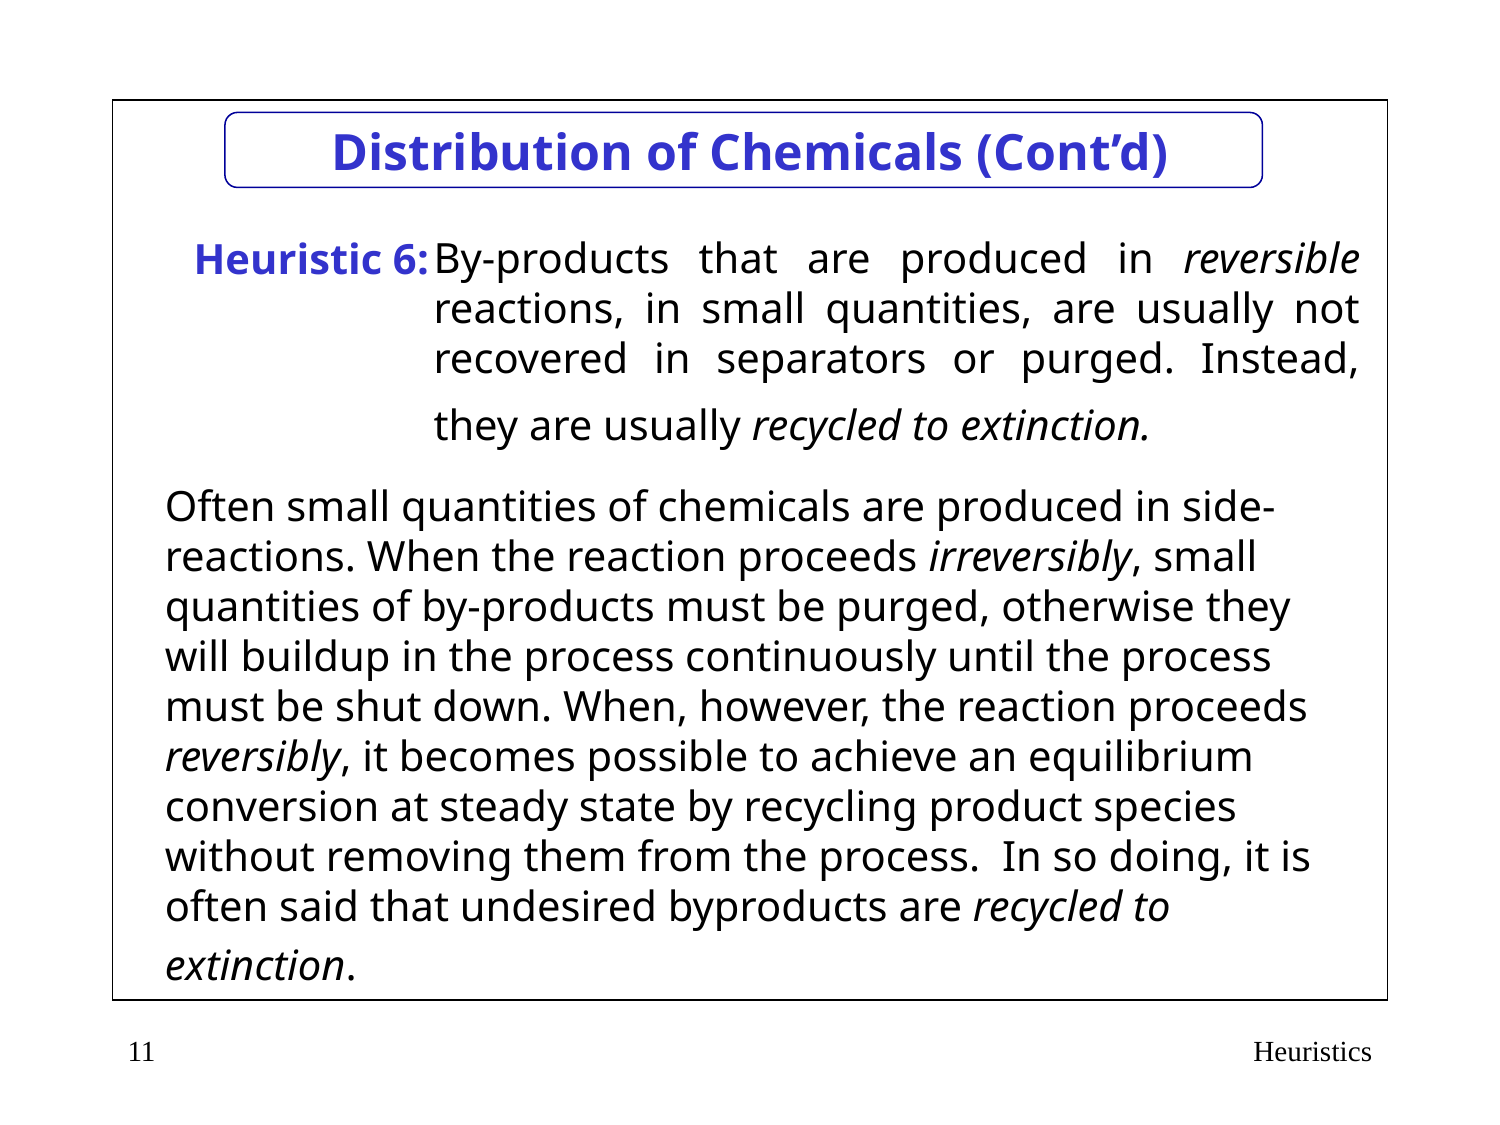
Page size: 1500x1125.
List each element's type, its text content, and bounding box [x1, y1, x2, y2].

text_box Often small quantities of chemicals are produced in side-reactions. When the reaction proceeds irreversibly, small quantities of by-products must be purged, otherwise they will buildup in the process continuously until the process must be shut down. When, however, the reaction proceeds reversibly, it becomes possible to achieve an equilibrium conversion at steady state by recycling product species without removing them from the process. In so doing, it is often said that undesired byproducts are recycled to extinction. [149, 472, 1363, 998]
title Distribution of Chemicals (Cont’d) [112, 99, 1388, 201]
text_box [224, 112, 1263, 188]
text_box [137, 224, 1376, 463]
slide_number Heuristics [1074, 1024, 1388, 1101]
slide_number 11 [112, 1024, 338, 1101]
